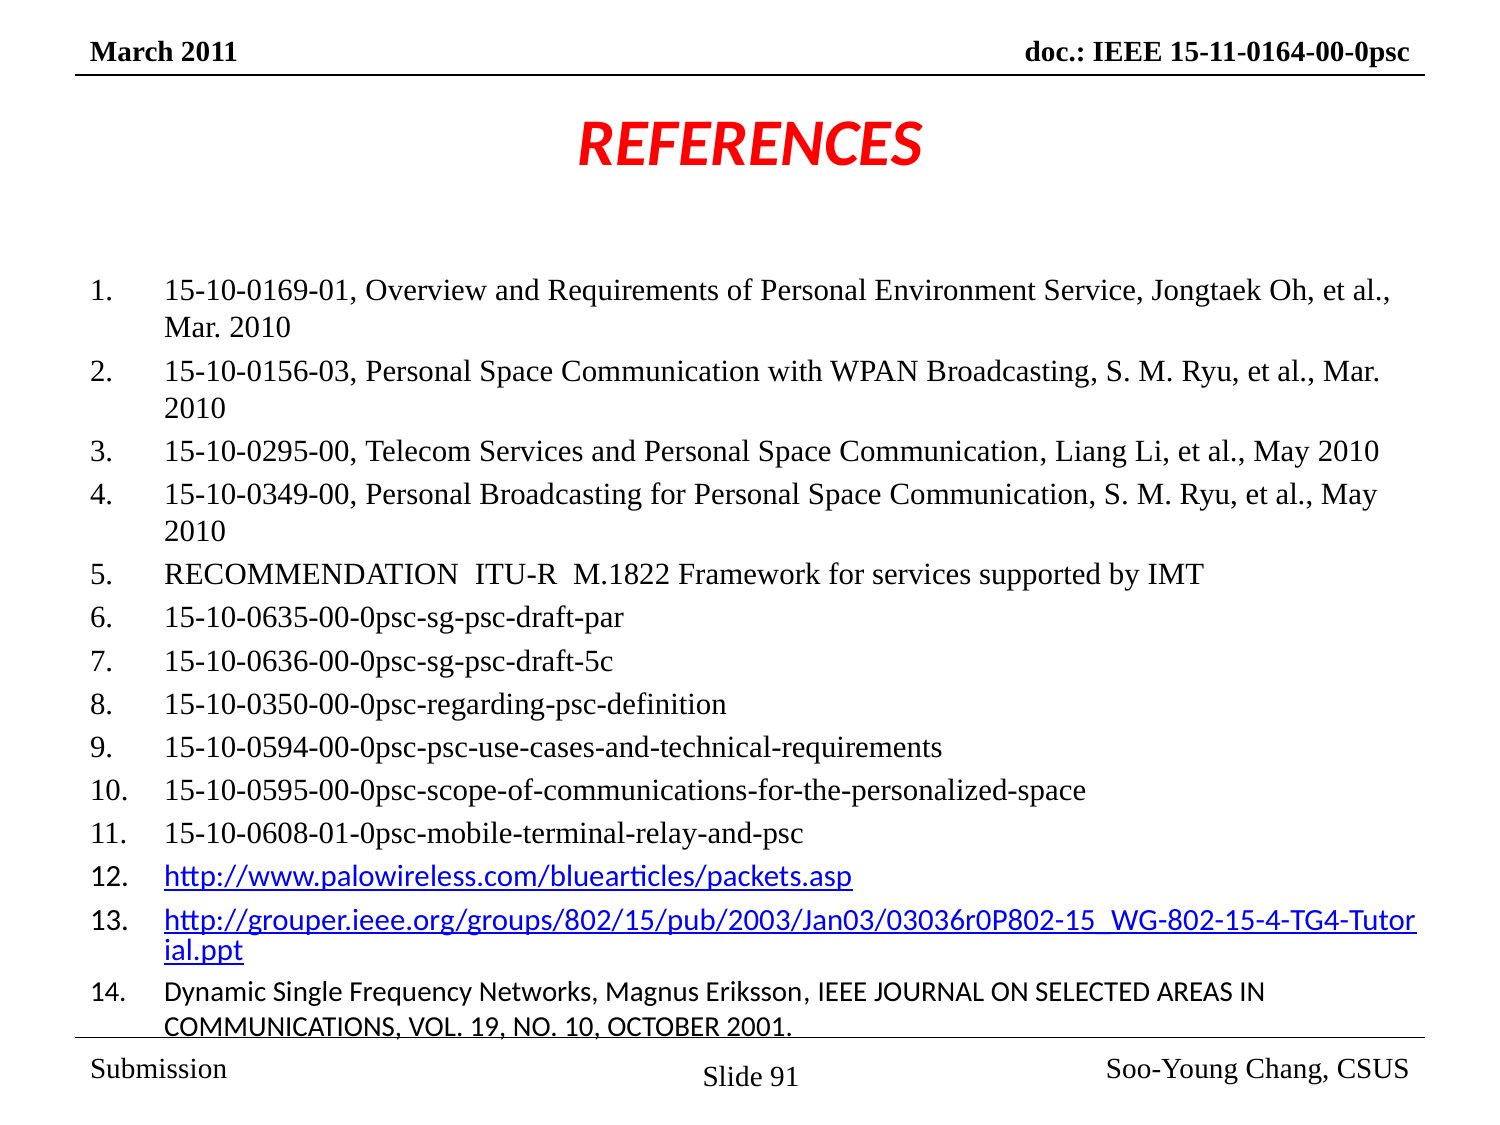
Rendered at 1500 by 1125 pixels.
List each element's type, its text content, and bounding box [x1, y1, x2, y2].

list 15-10-0169-01, Overview and Requirements of Personal Environment Service, Jongtaek Oh, et al., Mar. 2010 15-10-0156-03, Personal Space Communication with WPAN Broadcasting, S. M. Ryu, et al., Mar. 2010 15-10-0295-00, Telecom Services and Personal Space Communication, Liang Li, et al., May 2010 15-10-0349-00, Personal Broadcasting for Personal Space Communication, S. M. Ryu, et al., May 2010 RECOMMENDATION ITU-R M.1822 Framework for services supported by IMT 15-10-0635-00-0psc-sg-psc-draft-par 15-10-0636-00-0psc-sg-psc-draft-5c 15-10-0350-00-0psc-regarding-psc-definition 15-10-0594-00-0psc-psc-use-cases-and-technical-requirements 15-10-0595-00-0psc-scope-of-communications-for-the-personalized-space 15-10-0608-01-0psc-mobile-terminal-relay-and-psc http://www.palowireless.com/bluearticles/packets.asp http://grouper.ieee.org/groups/802/15/pub/2003/Jan03/03036r0P802-15_WG-802-15-4-TG4-Tutorial.ppt Dynamic Single Frequency Networks, Magnus Eriksson, IEEE JOURNAL ON SELECTED AREAS IN COMMUNICATIONS, VOL. 19, NO. 10, OCTOBER 2001. [75, 262, 1438, 1025]
title REFERENCES [75, 45, 1425, 233]
text_box Slide 91 [687, 1049, 815, 1100]
